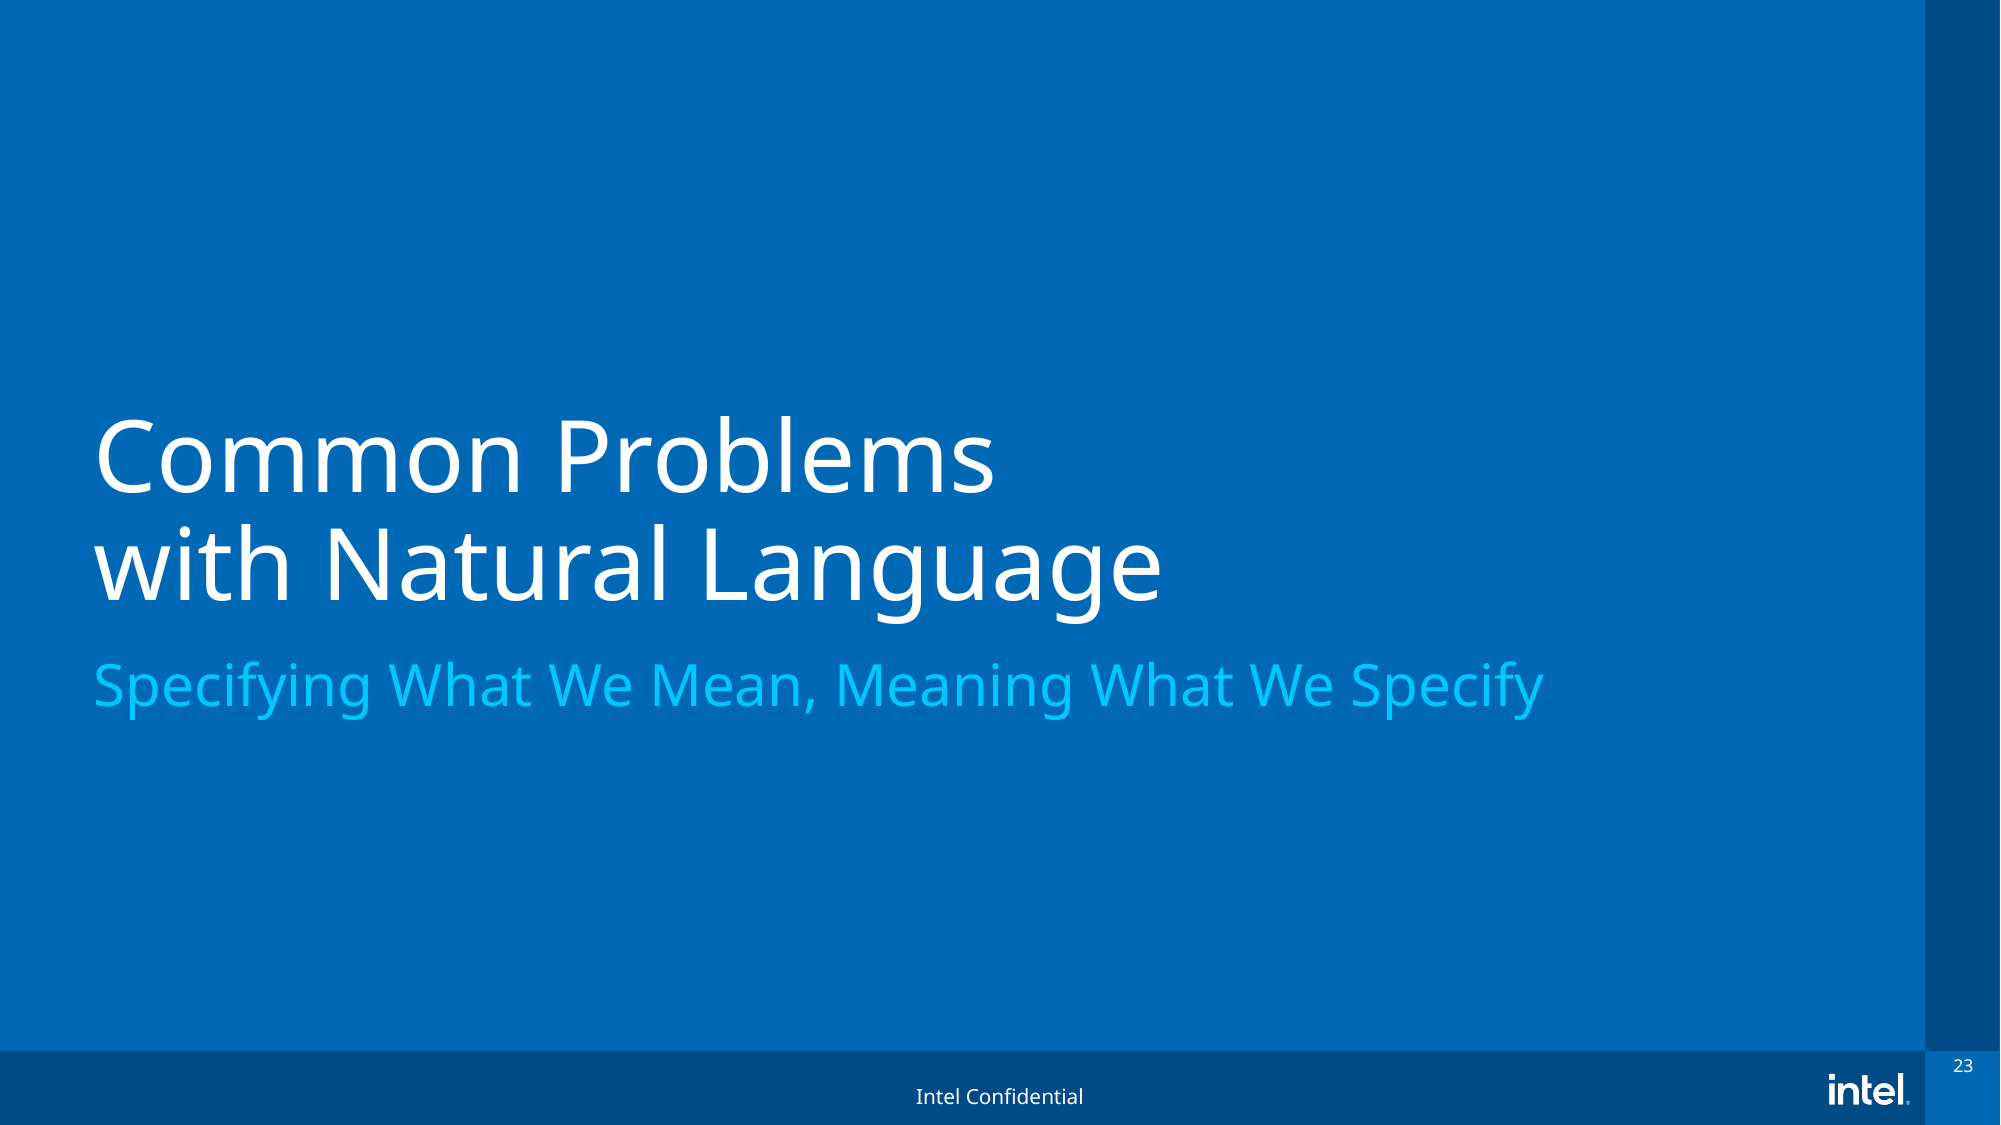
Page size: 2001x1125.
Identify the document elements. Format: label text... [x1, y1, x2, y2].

list Specifying What We Mean, Meaning What We Specify [93, 647, 1903, 721]
title Common Problems with Natural Language [93, 350, 1901, 623]
picture [1829, 1073, 1910, 1105]
